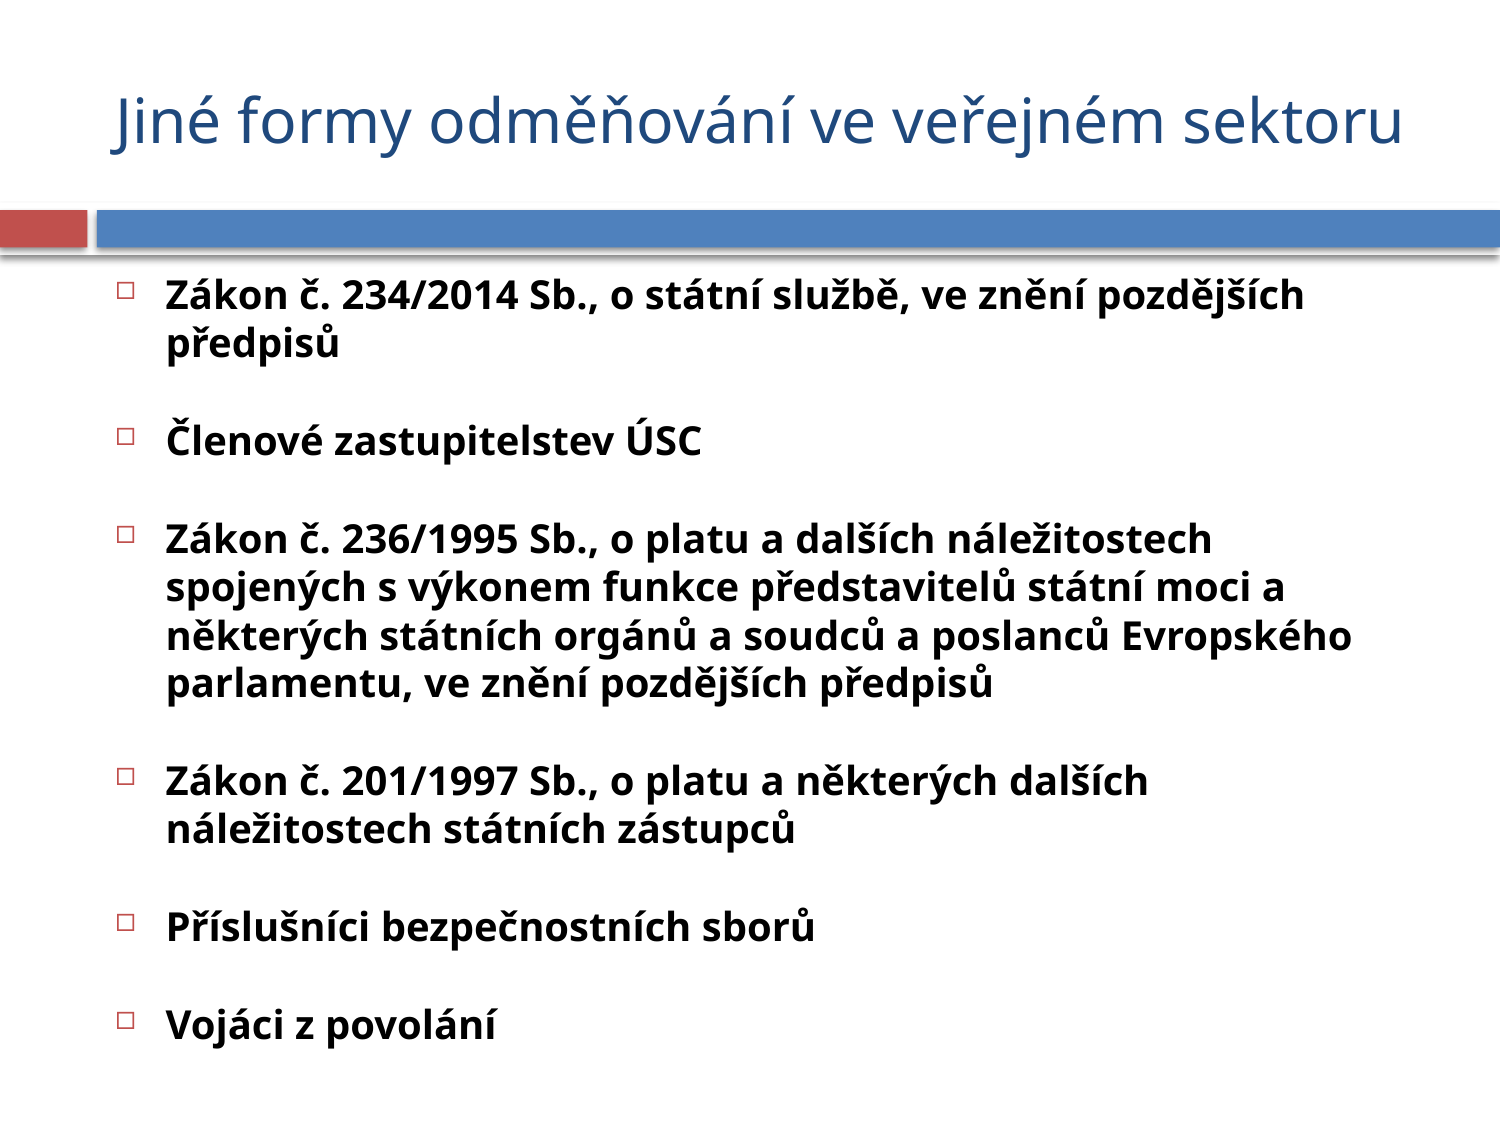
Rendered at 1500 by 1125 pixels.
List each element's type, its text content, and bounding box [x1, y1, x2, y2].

list Zákon č. 234/2014 Sb., o státní službě, ve znění pozdějších předpisů Členové zastupitelstev ÚSC Zákon č. 236/1995 Sb., o platu a dalších náležitostech spojených s výkonem funkce představitelů státní moci a některých státních orgánů a soudců a poslanců Evropského parlamentu, ve znění pozdějších předpisů Zákon č. 201/1997 Sb., o platu a některých dalších náležitostech státních zástupců Příslušníci bezpečnostních sborů Vojáci z povolání [100, 262, 1438, 1059]
title Jiné formy odměňování ve veřejném sektoru [100, 37, 1438, 200]
